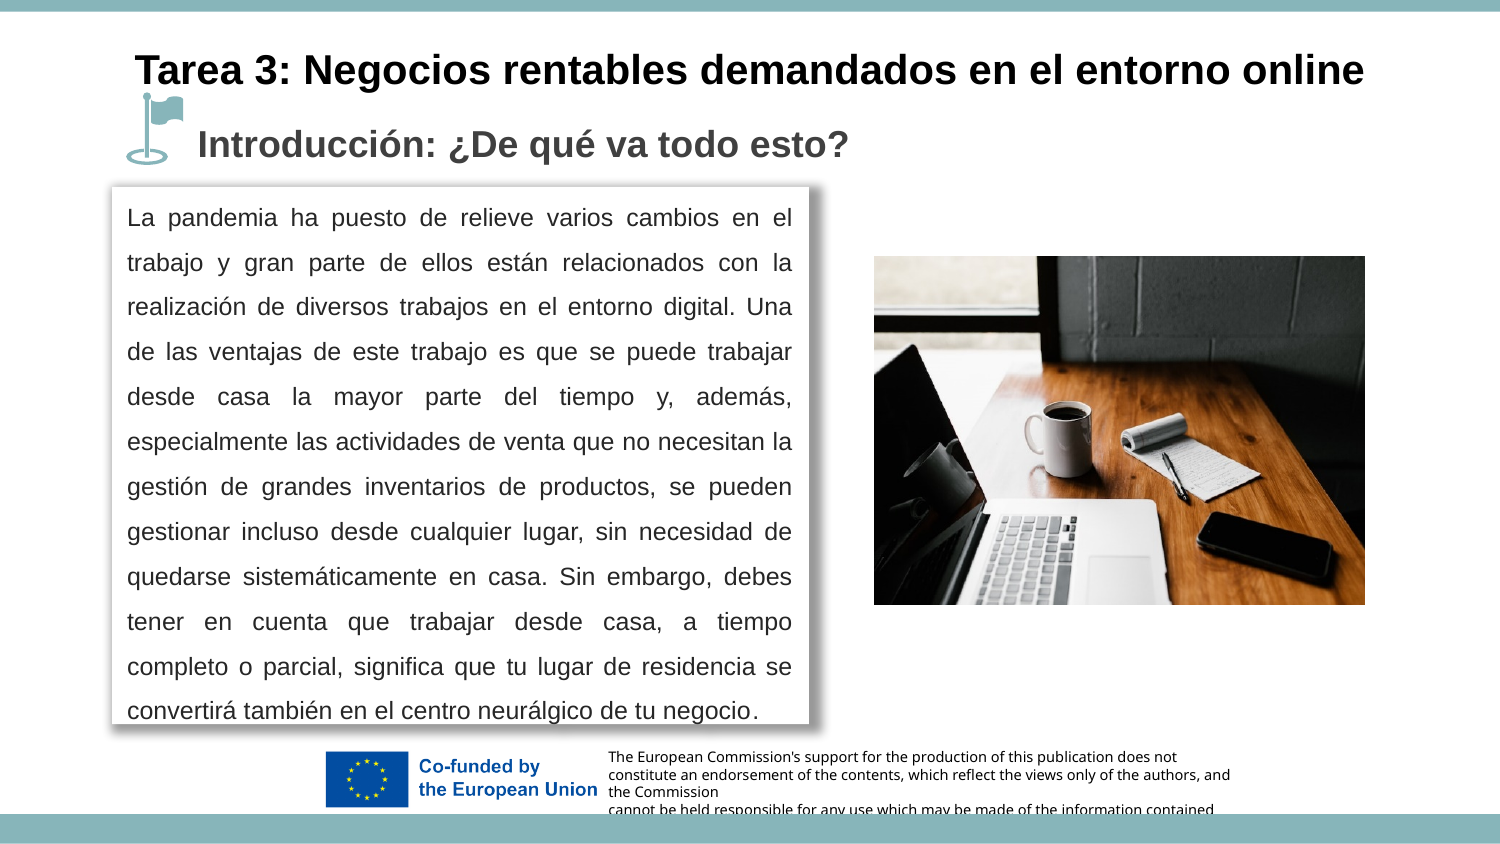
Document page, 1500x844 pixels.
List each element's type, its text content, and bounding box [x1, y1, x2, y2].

list Tarea 3: Negocios rentables demandados en el entorno online [0, 20, 1500, 115]
picture [322, 748, 618, 811]
picture [873, 256, 1365, 606]
list Introducción: ¿De qué va todo esto? [183, 119, 880, 165]
text_box [124, 90, 186, 167]
text_box La pandemia ha puesto de relieve varios cambios en el trabajo y gran parte de ellos están relacionados con la realización de diversos trabajos en el entorno digital. Una de las ventajas de este trabajo es que se puede trabajar desde casa la mayor parte del tiempo y, además, especialmente las actividades de venta que no necesitan la gestión de grandes inventarios de productos, se pueden gestionar incluso desde cualquier lugar, sin necesidad de quedarse sistemáticamente en casa. Sin embargo, debes tener en cuenta que trabajar desde casa, a tiempo completo o parcial, significa que tu lugar de residencia se convertirá también en el centro neurálgico de tu negocio. [110, 185, 811, 726]
